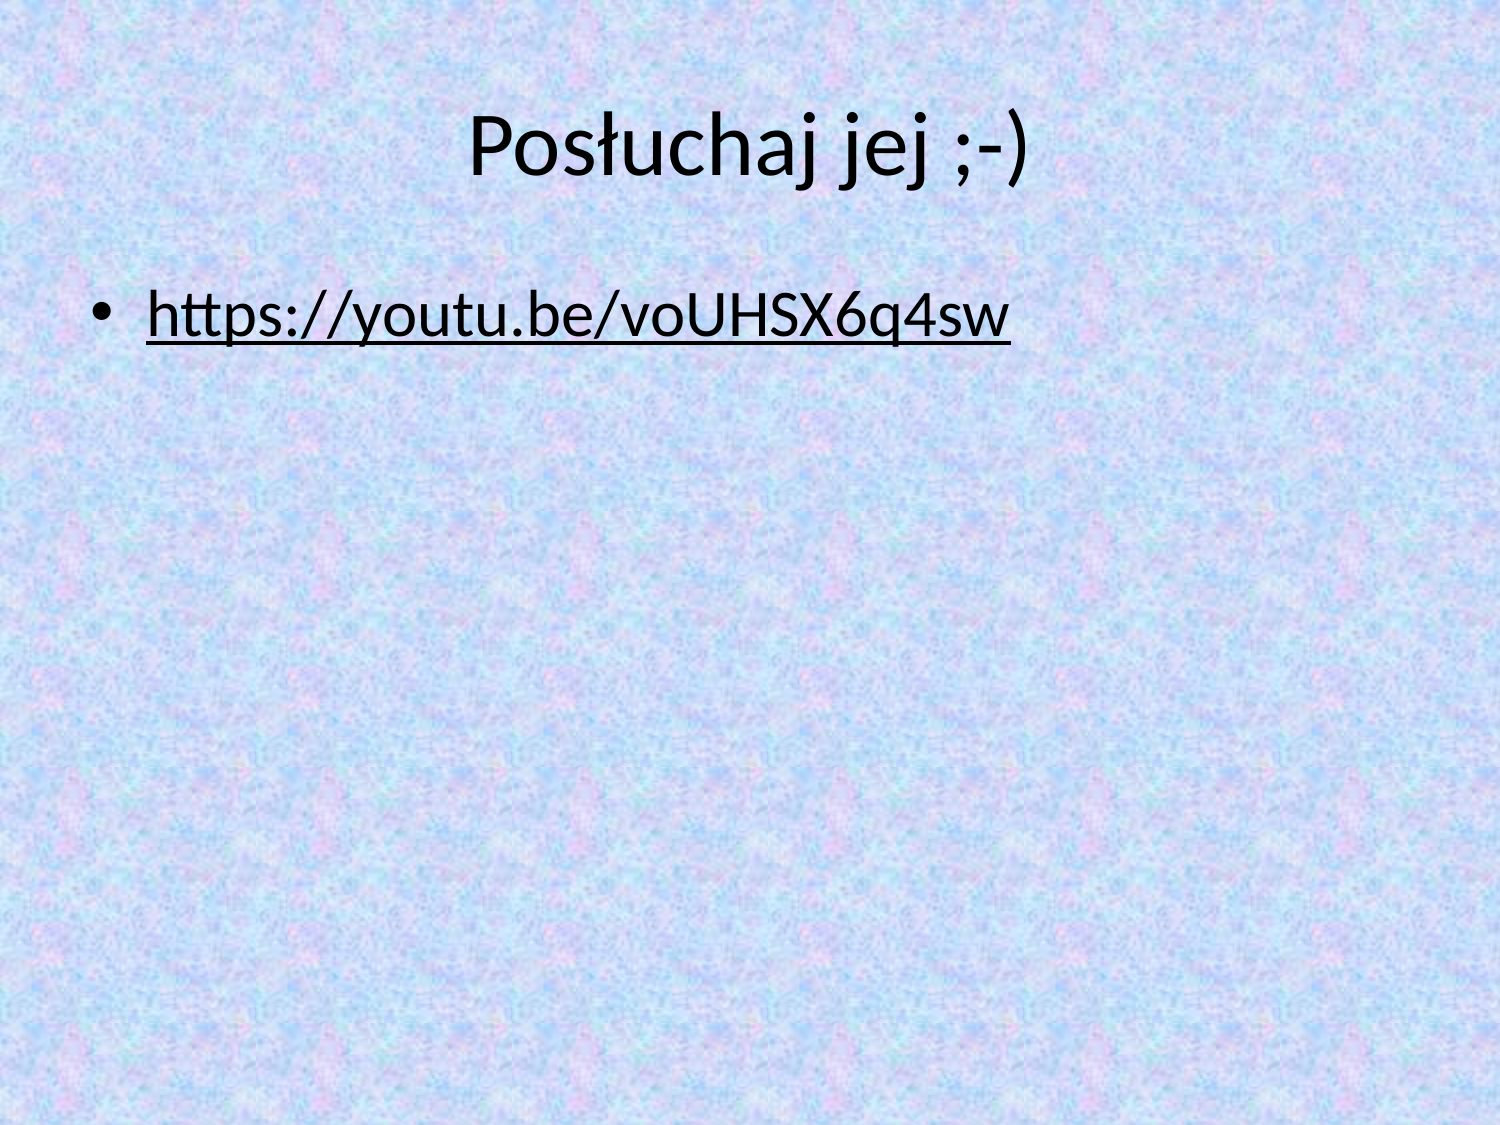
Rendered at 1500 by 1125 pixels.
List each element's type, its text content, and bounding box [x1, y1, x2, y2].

list https://youtu.be/voUHSX6q4sw [75, 262, 1425, 1005]
picture [0, 0, 1500, 1125]
title Posłuchaj jej ;-) [75, 45, 1425, 233]
